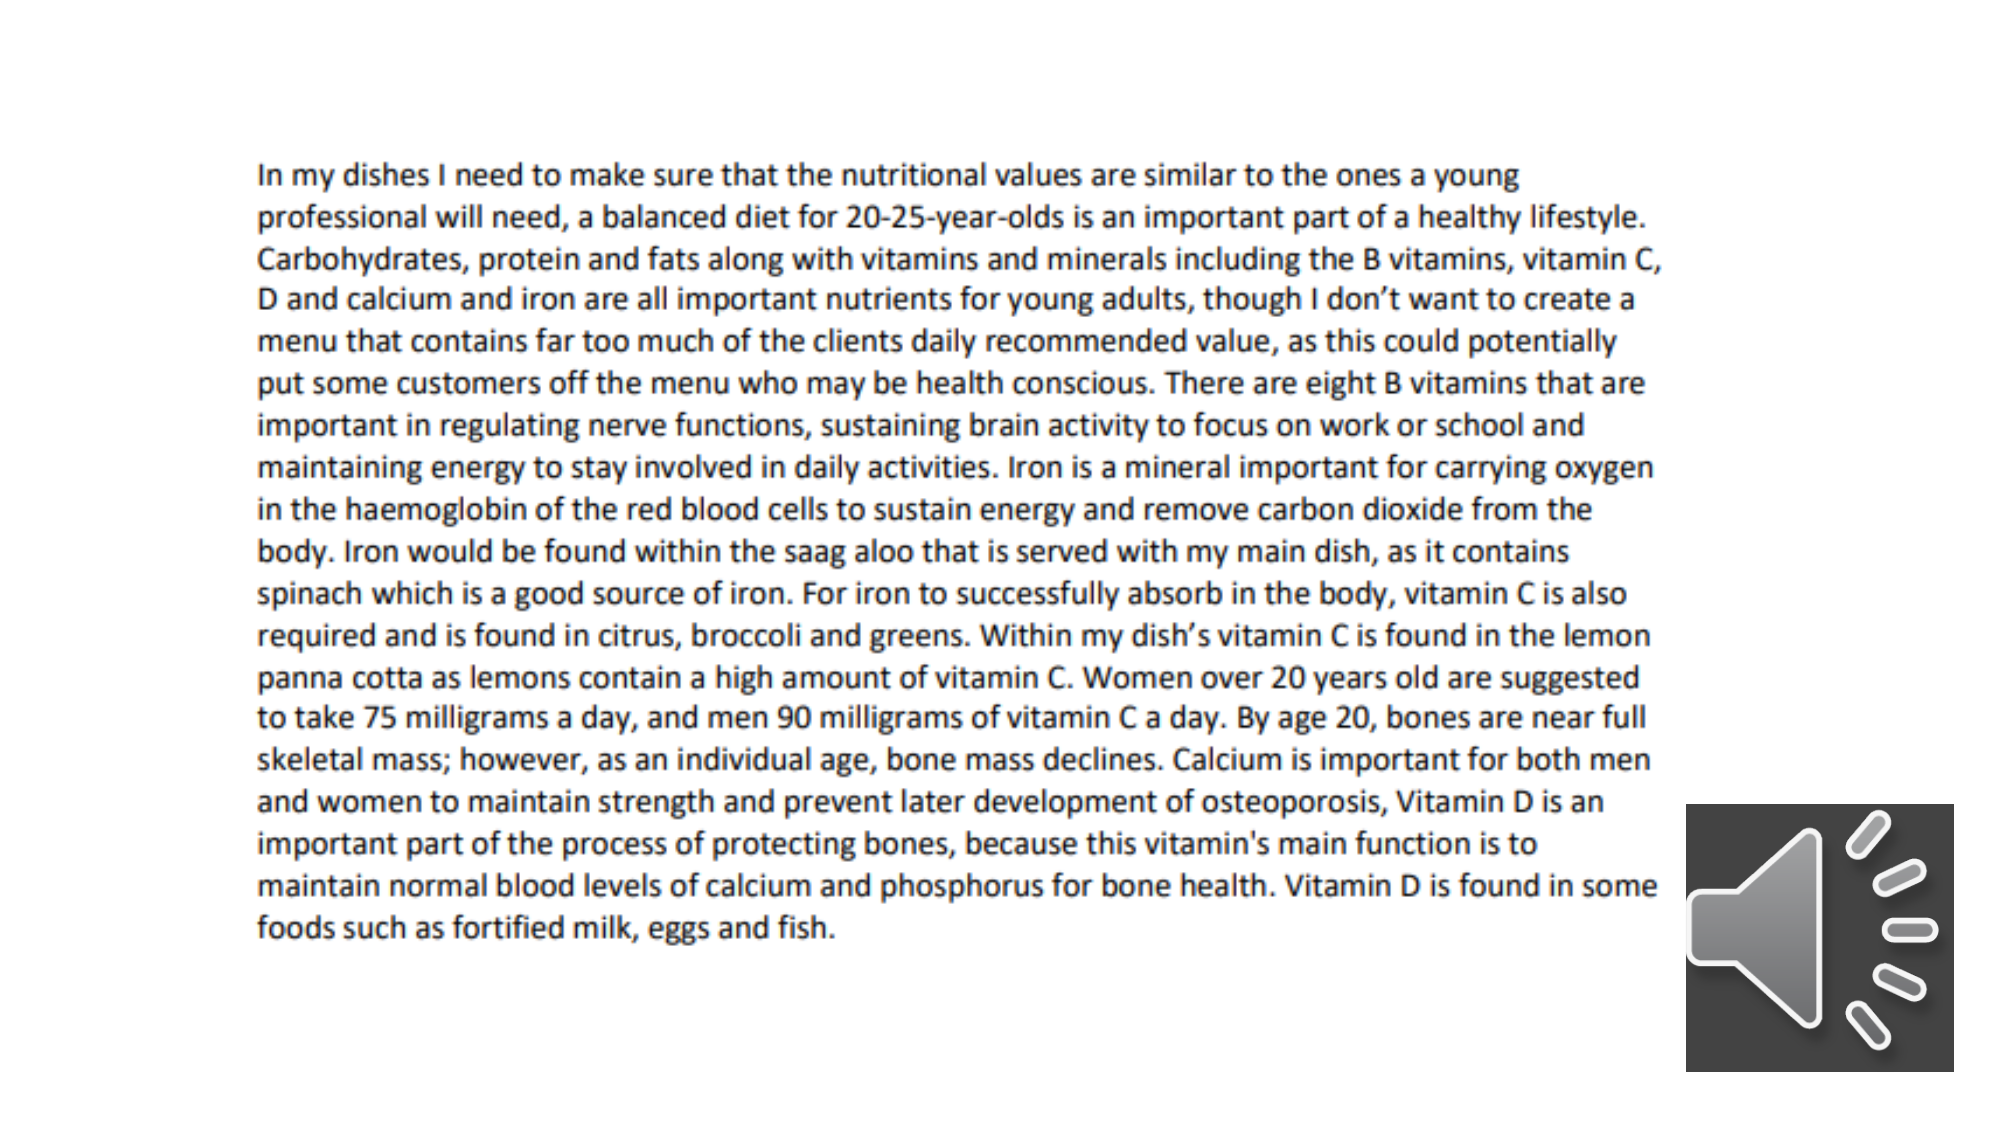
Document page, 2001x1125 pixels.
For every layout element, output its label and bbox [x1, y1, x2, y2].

picture [242, 151, 1956, 1074]
